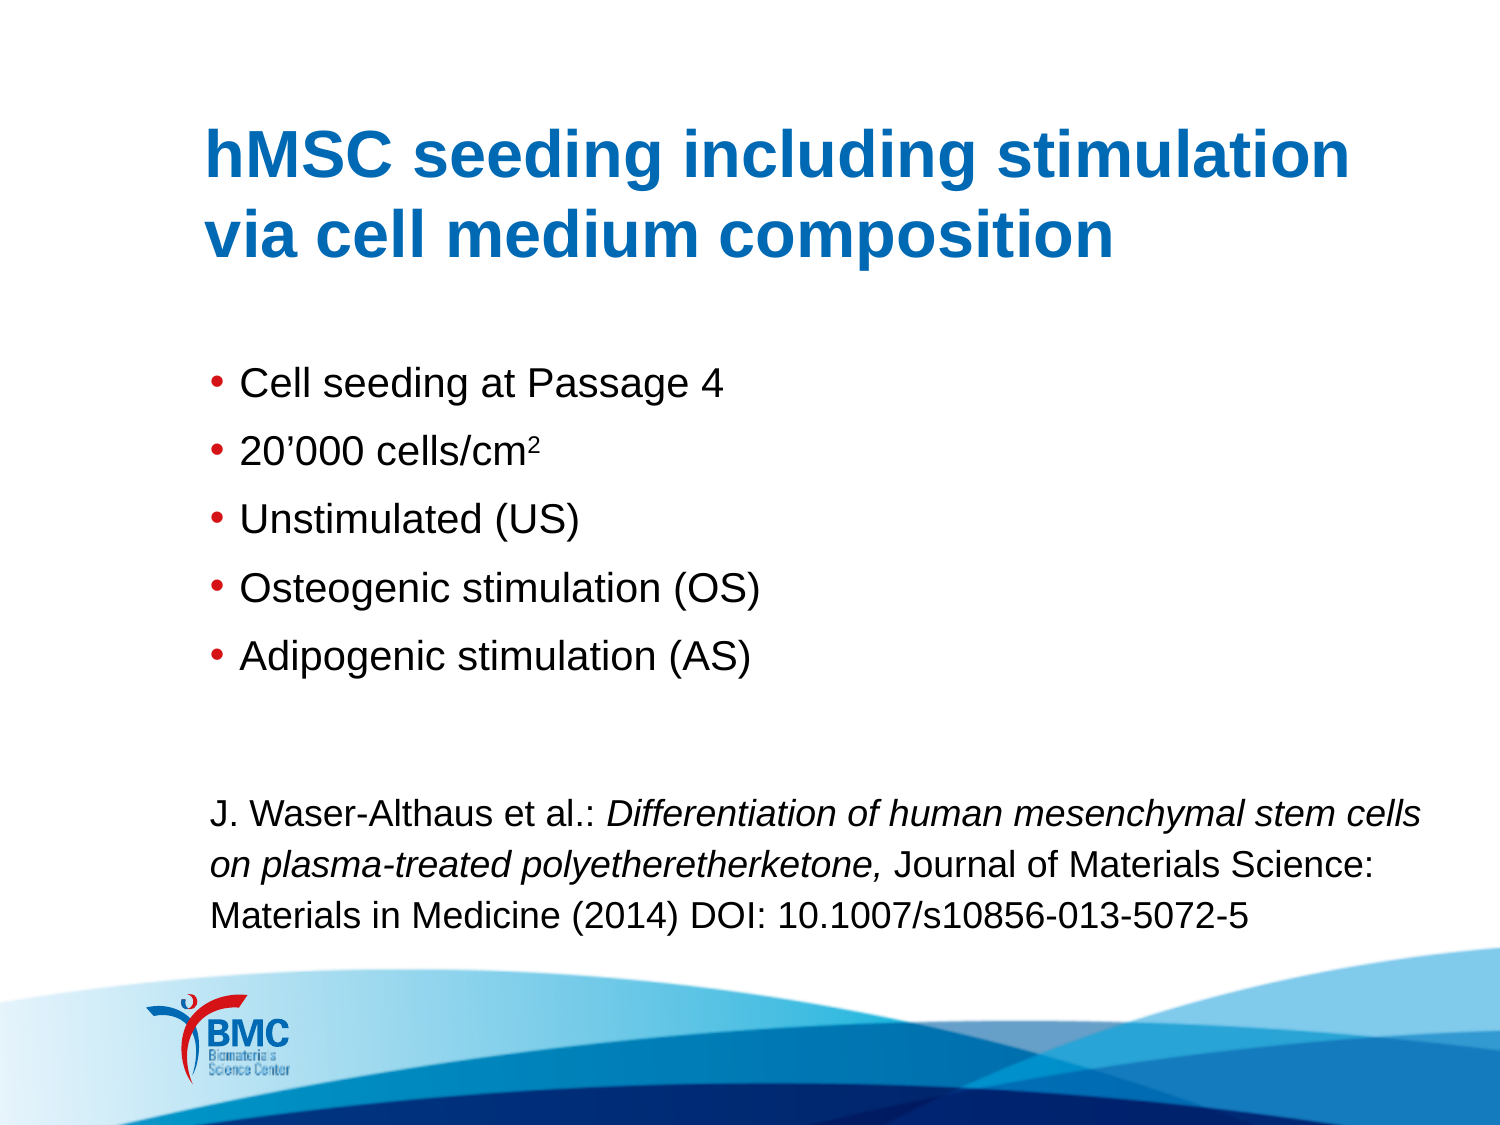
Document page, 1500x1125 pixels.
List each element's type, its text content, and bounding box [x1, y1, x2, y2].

picture [0, 936, 1500, 1125]
title hMSC seeding including stimulation via cell medium composition [189, 103, 1420, 291]
text_box Cell seeding at Passage 4 20’000 cells/cm2 Unstimulated (US) Osteogenic stimulation (OS) Adipogenic stimulation (AS) [194, 338, 1270, 693]
text_box J. Waser-Althaus et al.: Differentiation of human mesenchymal stem cells on plasma-treated polyetheretherketone, Journal of Materials Science: Materials in Medicine (2014) DOI: 10.1007/s10856-013-5072-5 [194, 775, 1447, 997]
